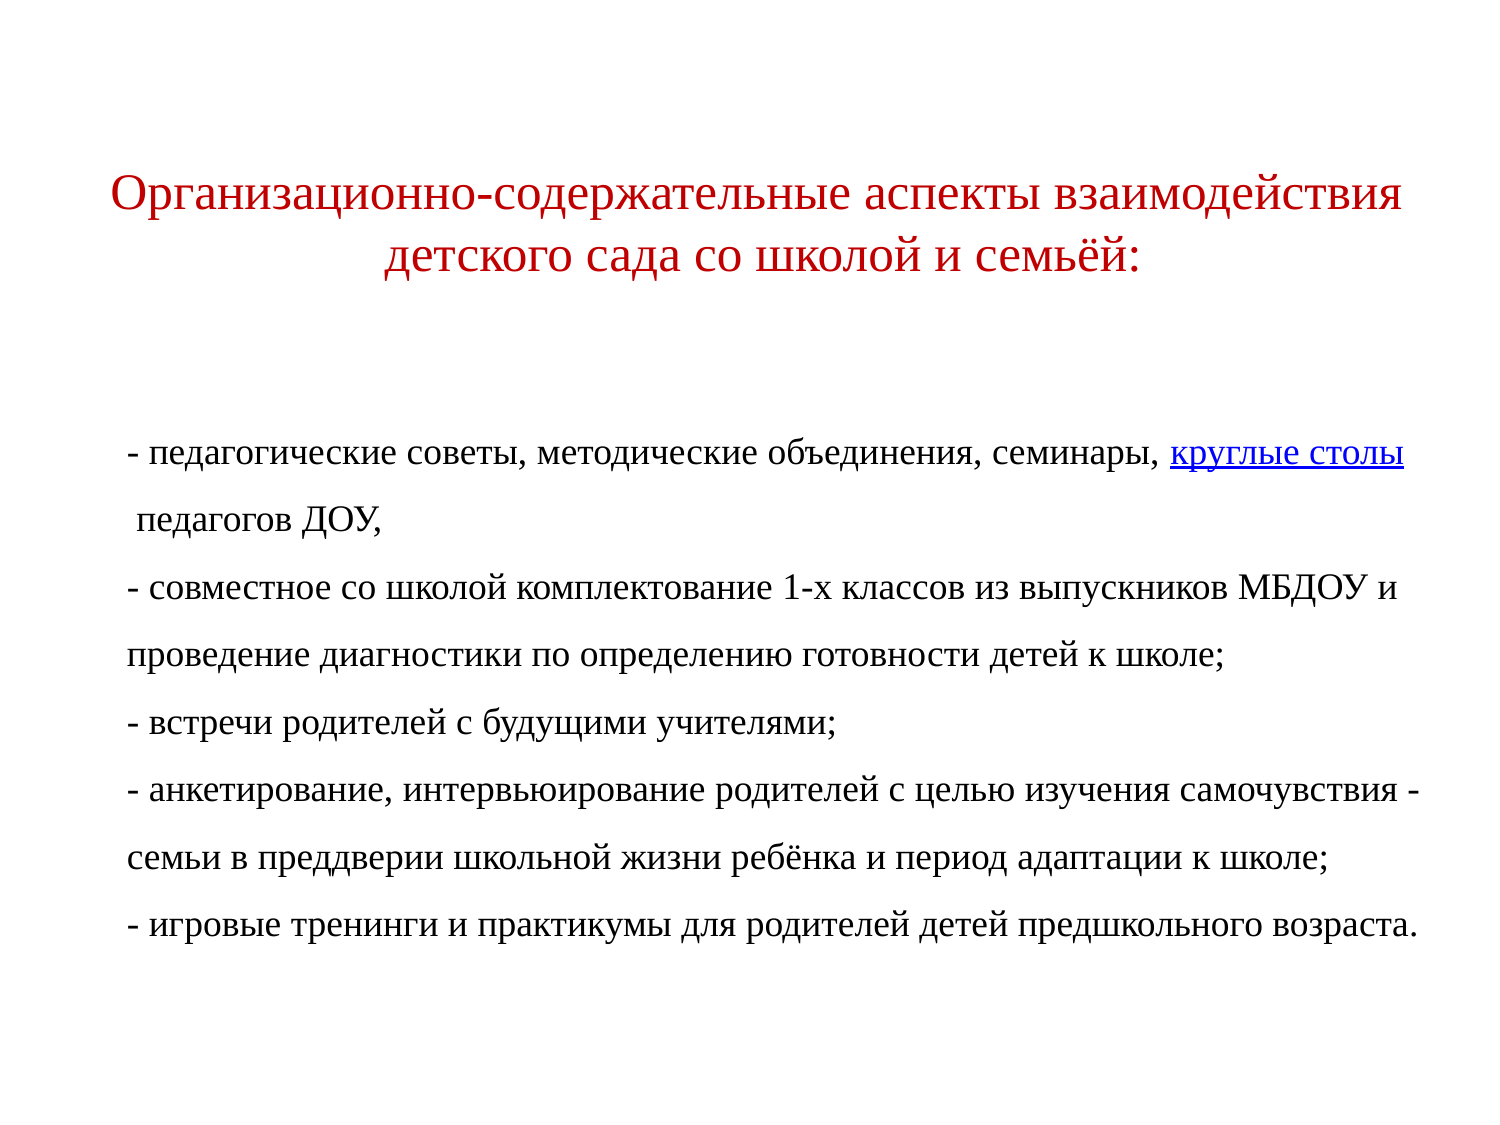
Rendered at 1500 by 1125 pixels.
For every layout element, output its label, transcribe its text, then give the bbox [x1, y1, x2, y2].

title Организационно-содержательные аспекты взаимодействия детского сада со школой и семьёй: [88, 66, 1439, 374]
text_box - педагогические советы, методические объединения, семинары, круглые столы педагогов ДОУ, - совместное со школой комплектование 1-х классов из выпускников МБДОУ и проведение диагностики по определению готовности детей к школе; - встречи родителей с будущими учителями; - анкетирование, интервьюирование родителей с целью изучения самочувствия - семьи в преддверии школьной жизни ребёнка и период адаптации к школе; - игровые тренинги и практикумы для родителей детей предшкольного возраста. [112, 397, 1447, 952]
